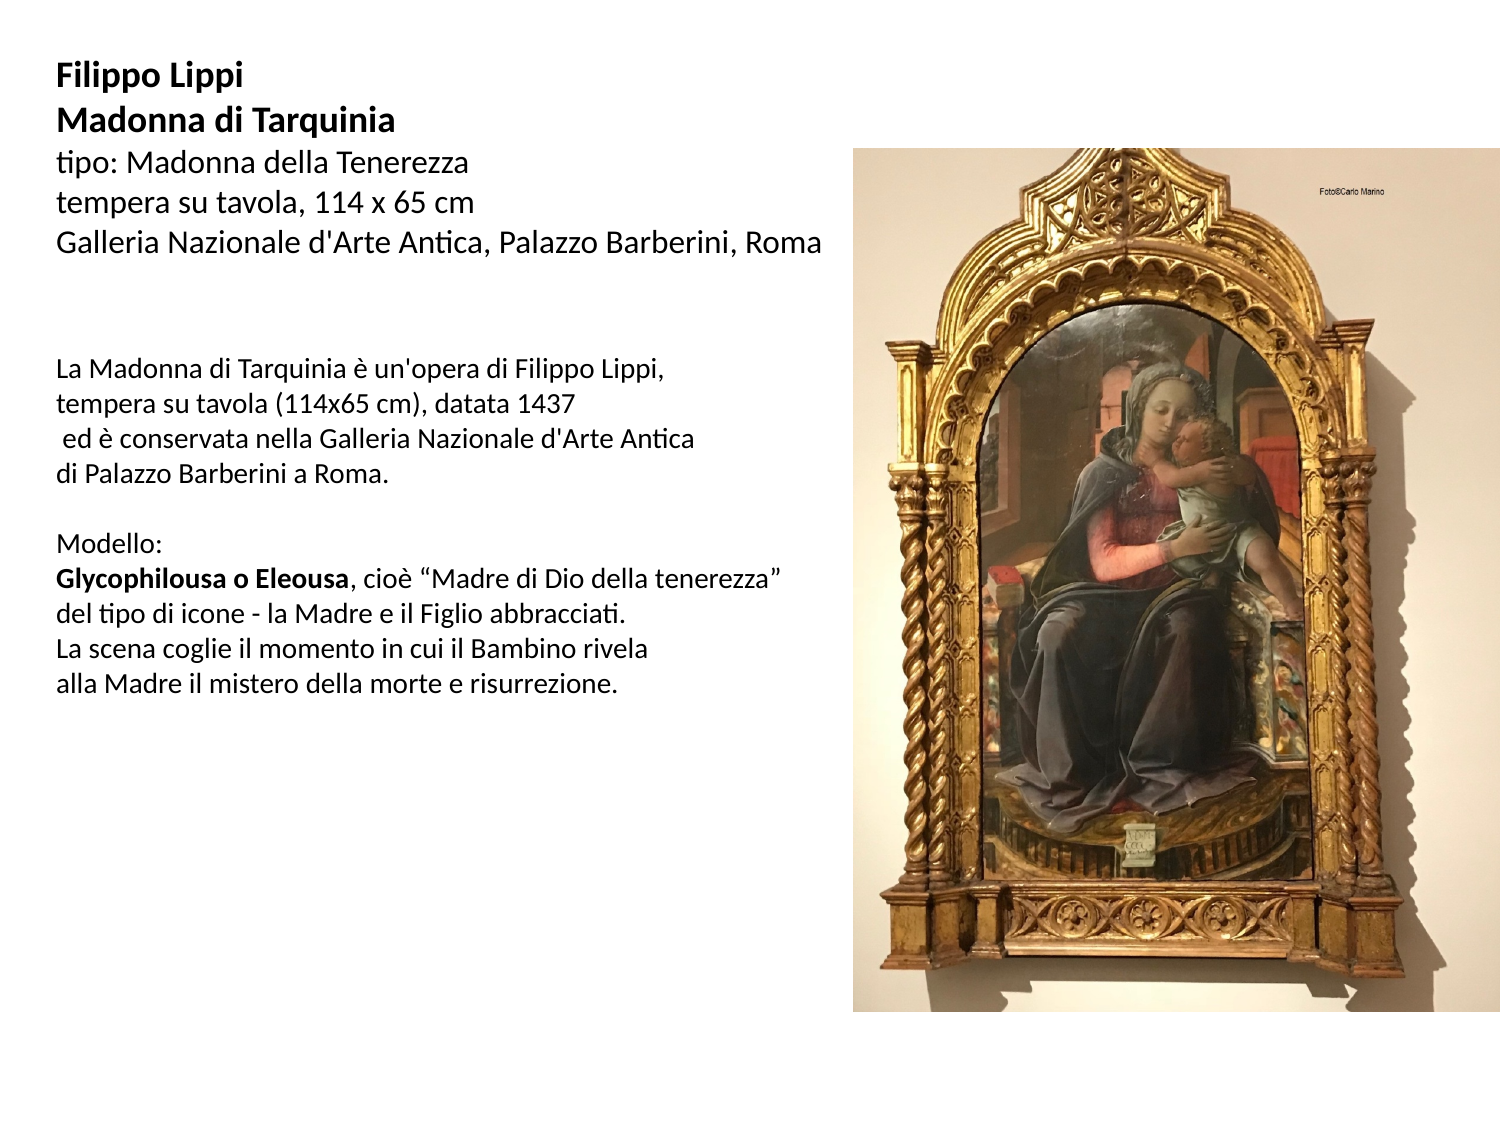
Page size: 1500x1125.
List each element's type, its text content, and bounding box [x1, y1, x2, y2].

text_box Filippo Lippi Madonna di Tarquinia tipo: Madonna della Tenerezza tempera su tavola, 114 x 65 cm Galleria Nazionale d'Arte Antica, Palazzo Barberini, Roma La Madonna di Tarquinia è un'opera di Filippo Lippi, tempera su tavola (114x65 cm), datata 1437 ed è conservata nella Galleria Nazionale d'Arte Antica di Palazzo Barberini a Roma. Modello: Glycophilousa o Eleousa, cioè “Madre di Dio della tenerezza” del tipo di icone - la Madre e il Figlio abbracciati. La scena coglie il momento in cui il Bambino rivela alla Madre il mistero della morte e risurrezione. [41, 42, 1412, 867]
picture [853, 148, 1500, 1012]
